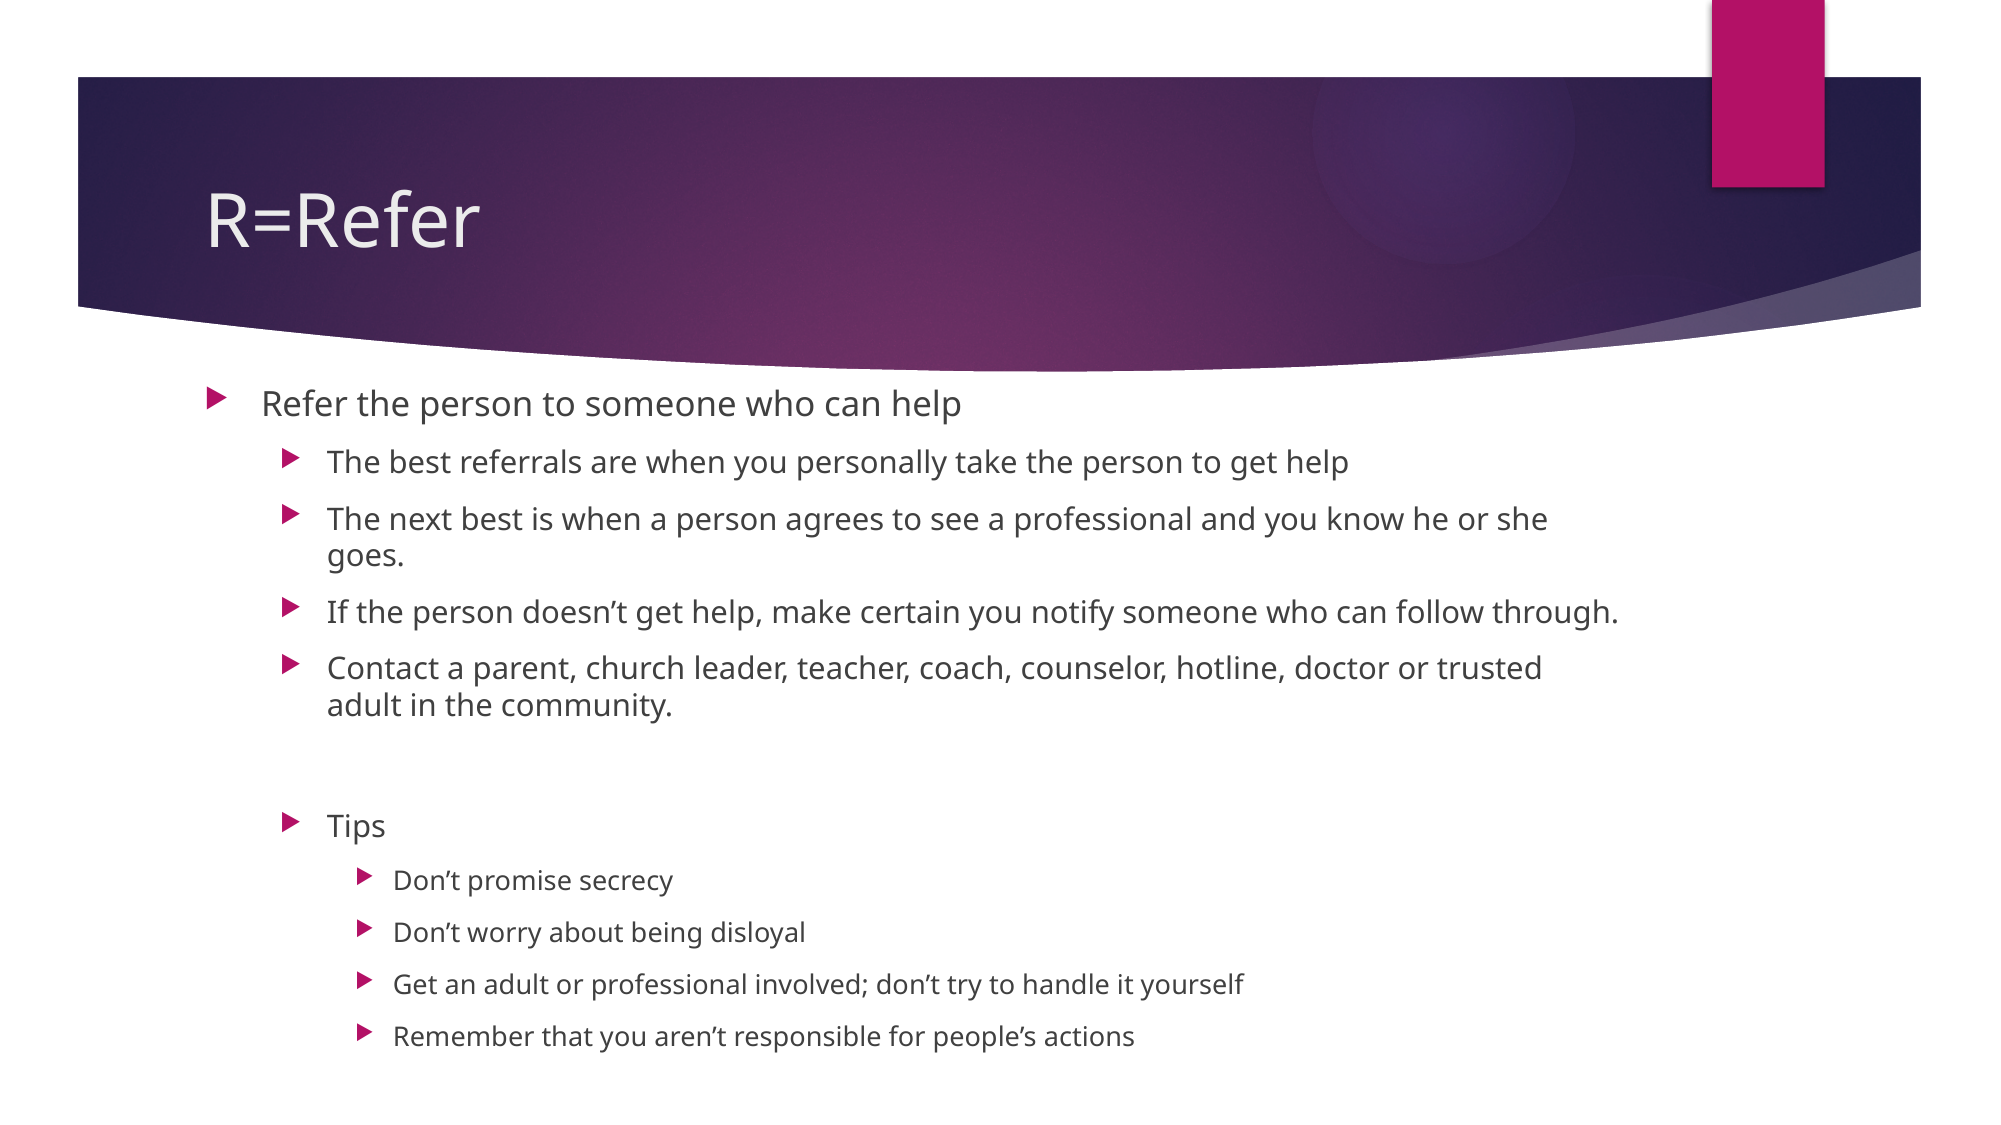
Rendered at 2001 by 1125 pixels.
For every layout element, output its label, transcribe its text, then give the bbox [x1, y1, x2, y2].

list Refer the person to someone who can help The best referrals are when you personally take the person to get help The next best is when a person agrees to see a professional and you know he or she goes. If the person doesn’t get help, make certain you notify someone who can follow through. Contact a parent, church leader, teacher, coach, counselor, hotline, doctor or trusted adult in the community. Tips Don’t promise secrecy Don’t worry about being disloyal Get an adult or professional involved; don’t try to handle it yourself Remember that you aren’t responsible for people’s actions [189, 373, 1638, 1088]
title R=Refer [189, 159, 1627, 276]
